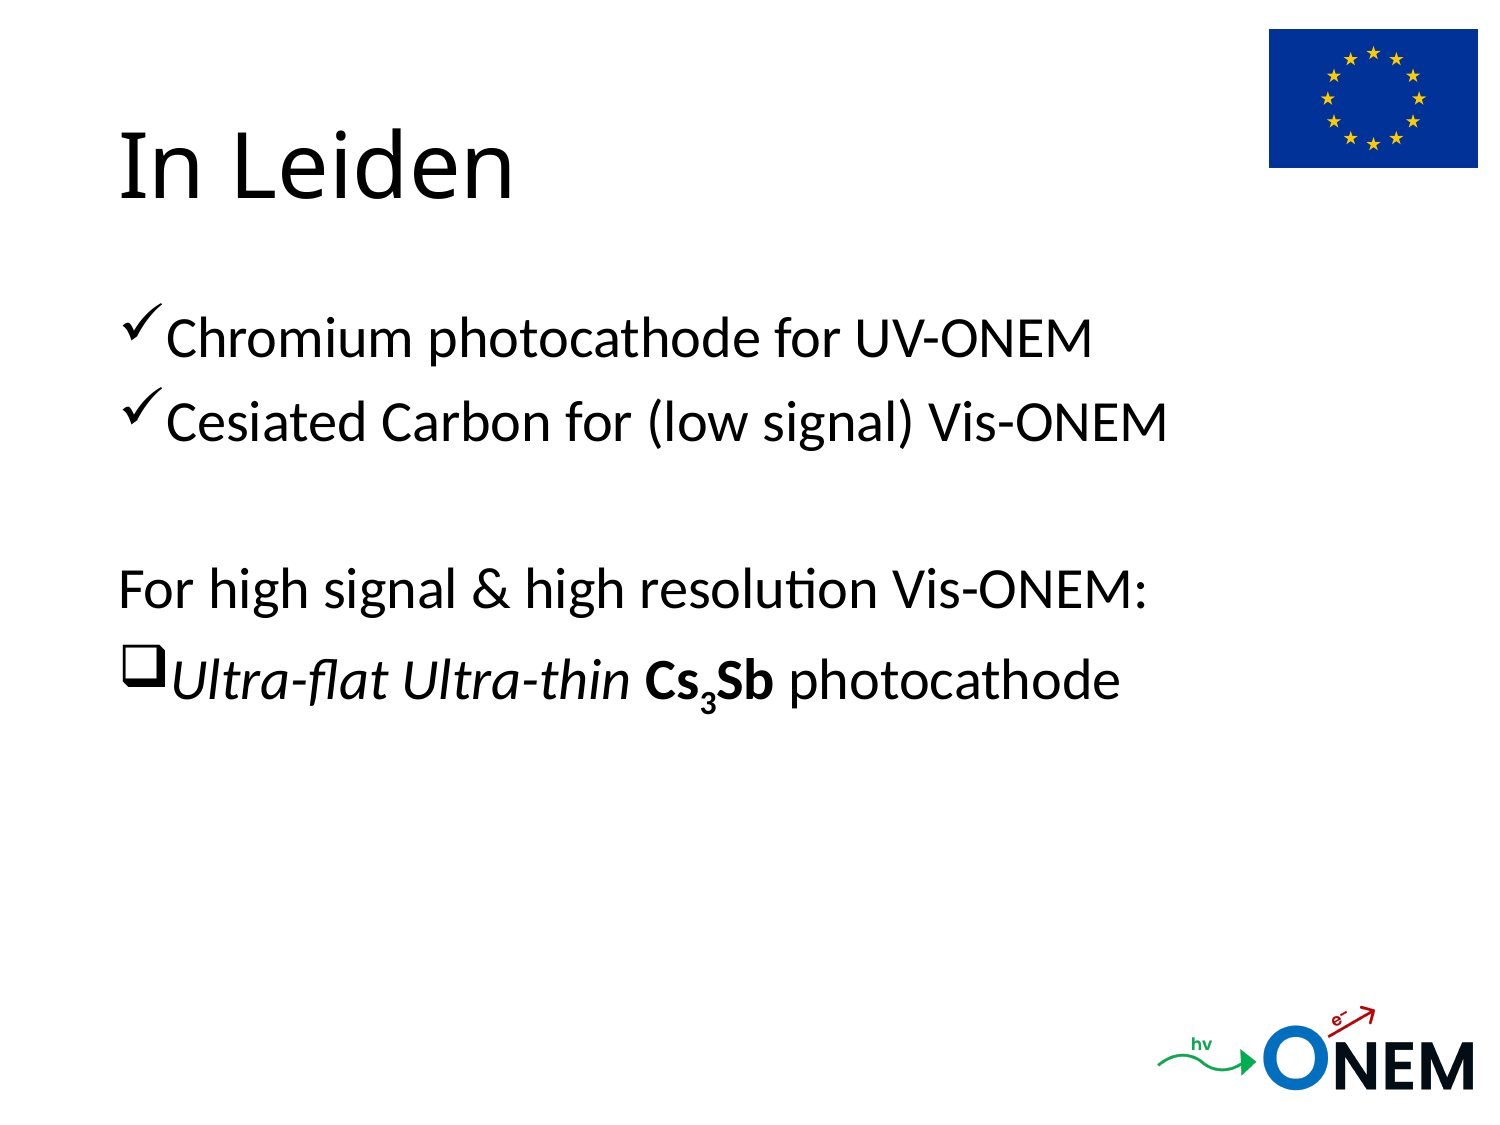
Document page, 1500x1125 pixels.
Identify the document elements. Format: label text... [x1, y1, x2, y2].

list Chromium photocathode for UV-ONEM Cesiated Carbon for (low signal) Vis-ONEM For high signal & high resolution Vis-ONEM: Ultra-flat Ultra-thin Cs3Sb photocathode [103, 299, 1397, 1014]
picture [1157, 986, 1478, 1125]
title In Leiden [103, 59, 1397, 278]
picture [1269, 29, 1478, 168]
